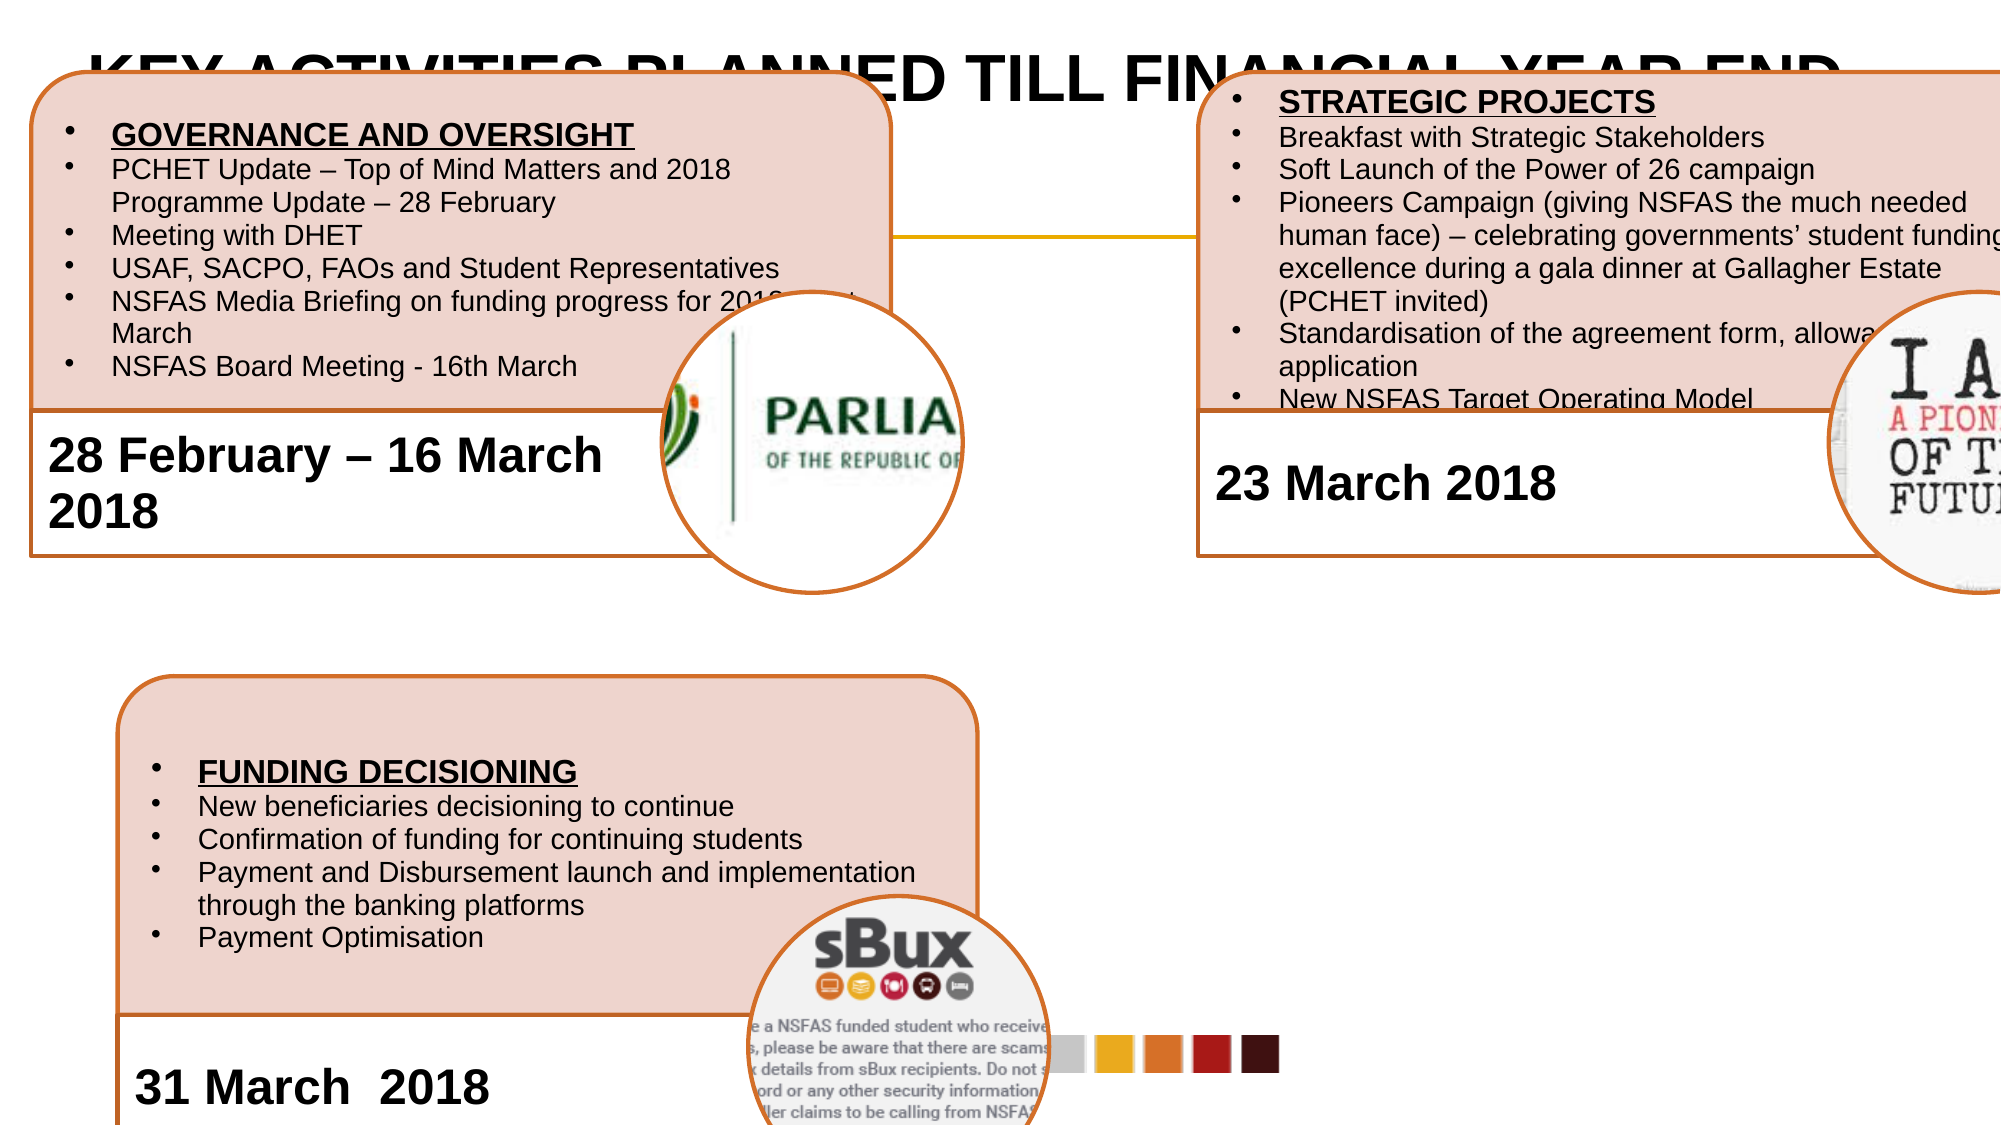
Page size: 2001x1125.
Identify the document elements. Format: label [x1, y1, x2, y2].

text_box [0, 27, 2000, 1125]
picture [1969, 293, 2001, 592]
